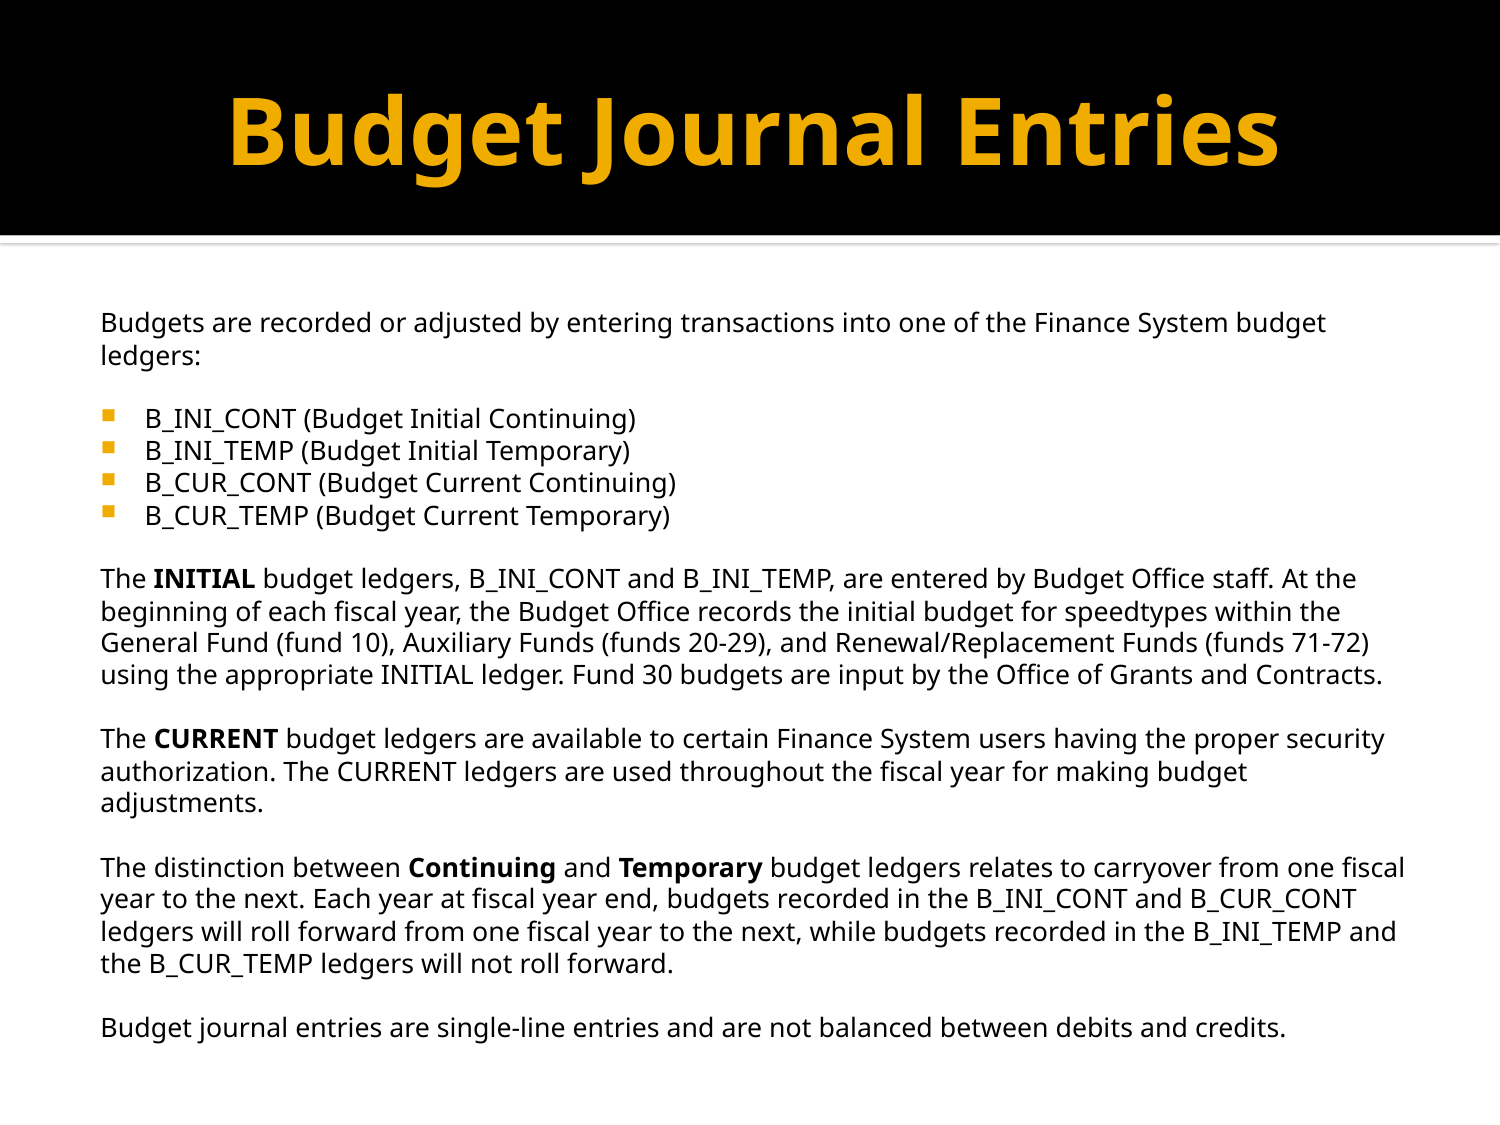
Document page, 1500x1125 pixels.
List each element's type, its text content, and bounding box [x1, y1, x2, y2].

title Budget Journal Entries [75, 25, 1425, 231]
list Budgets are recorded or adjusted by entering transactions into one of the Finance System budget ledgers: B_INI_CONT (Budget Initial Continuing) B_INI_TEMP (Budget Initial Temporary) B_CUR_CONT (Budget Current Continuing) B_CUR_TEMP (Budget Current Temporary) The INITIAL budget ledgers, B_INI_CONT and B_INI_TEMP, are entered by Budget Office staff. At the beginning of each fiscal year, the Budget Office records the initial budget for speedtypes within the General Fund (fund 10), Auxiliary Funds (funds 20-29), and Renewal/Replacement Funds (funds 71-72) using the appropriate INITIAL ledger. Fund 30 budgets are input by the Office of Grants and Contracts. The CURRENT budget ledgers are available to certain Finance System users having the proper security authorization. The CURRENT ledgers are used throughout the fiscal year for making budget adjustments. The distinction between Continuing and Temporary budget ledgers relates to carryover from one fiscal year to the next. Each year at fiscal year end, budgets recorded in the B_INI_CONT and B_CUR_CONT ledgers will roll forward from one fiscal year to the next, while budgets recorded in the B_INI_TEMP and the B_CUR_TEMP ledgers will not roll forward. Budget journal entries are single-line entries and are not balanced between debits and credits. [75, 291, 1425, 1050]
